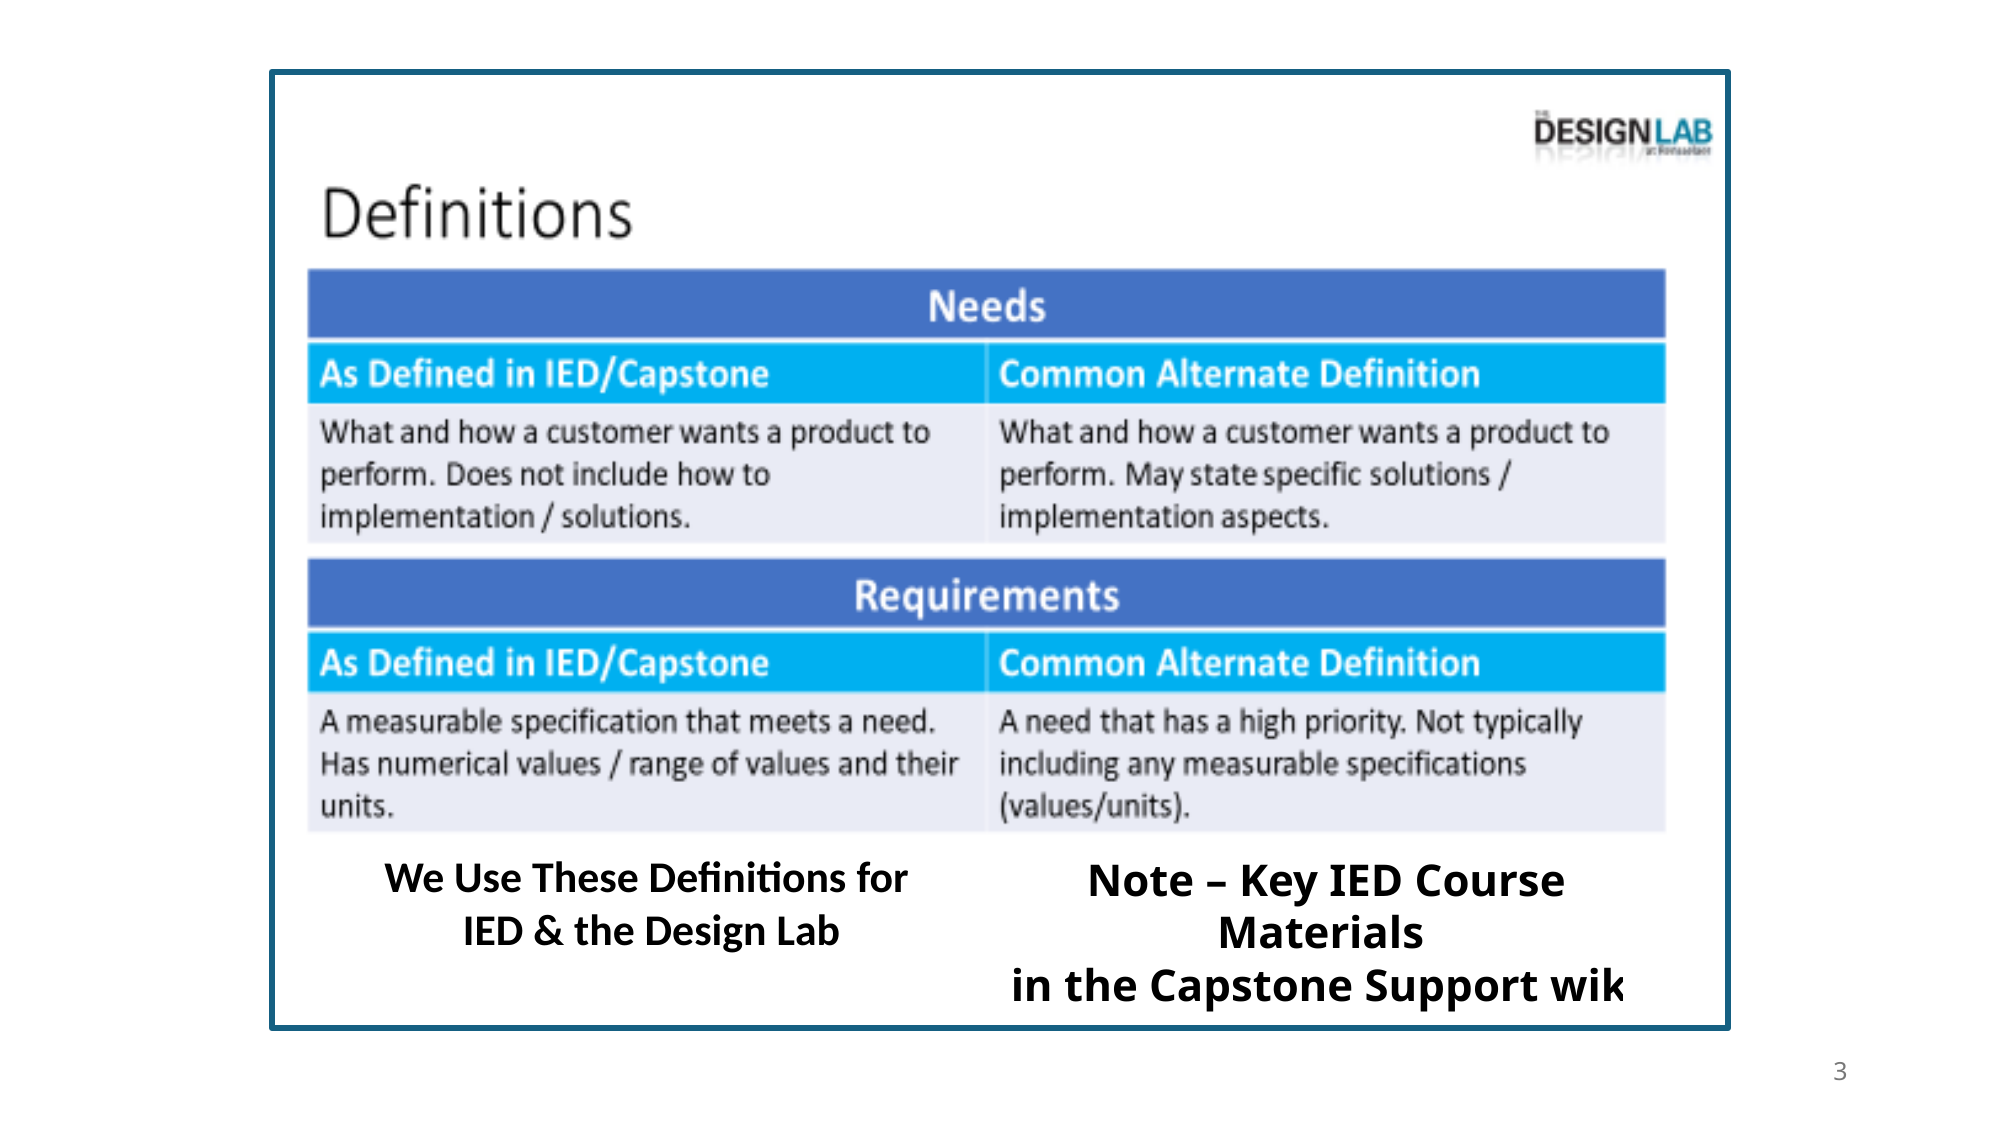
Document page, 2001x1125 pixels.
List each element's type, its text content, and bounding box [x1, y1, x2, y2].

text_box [274, 74, 1726, 1026]
slide_number 3 [1412, 1042, 1863, 1103]
